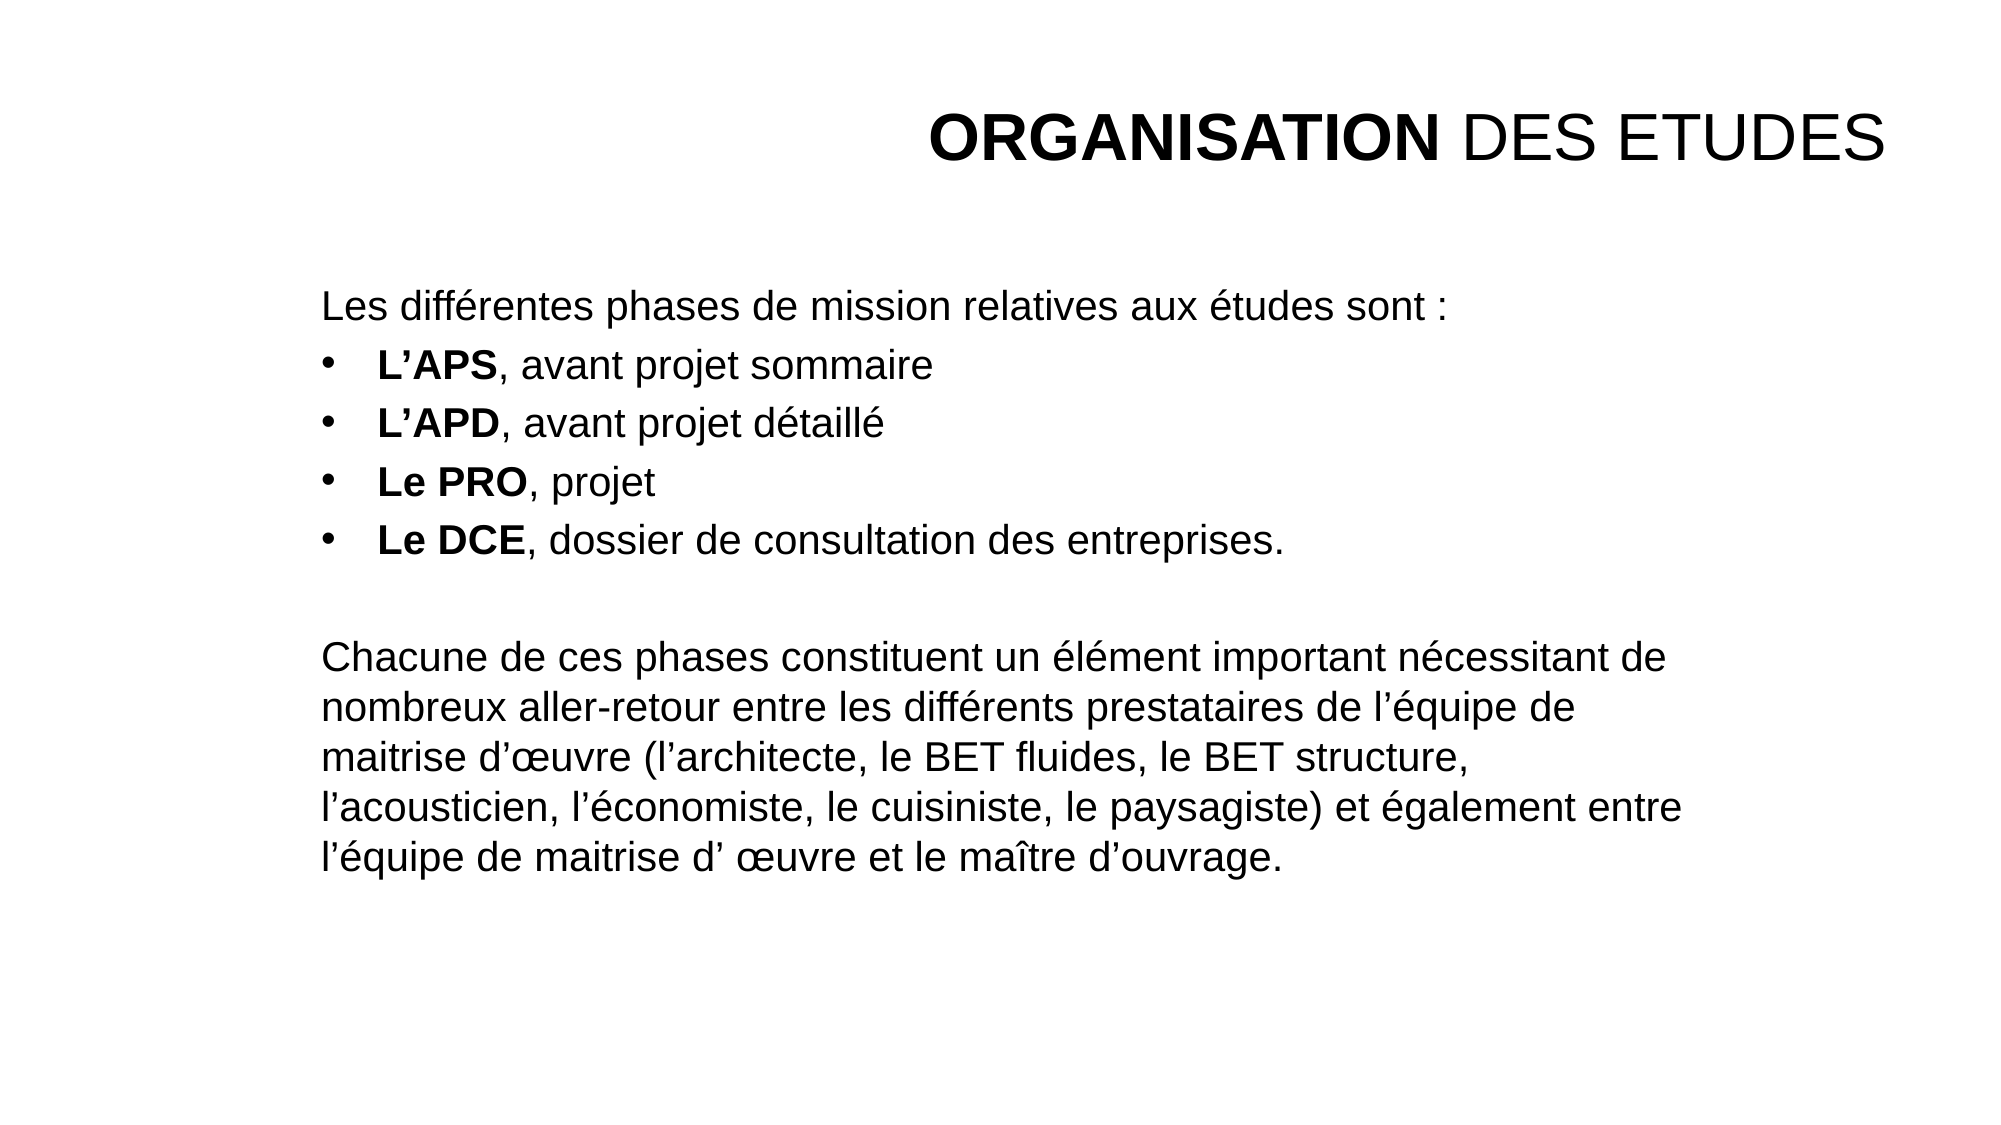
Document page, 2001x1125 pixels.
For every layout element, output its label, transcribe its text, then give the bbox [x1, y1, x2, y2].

list Les différentes phases de mission relatives aux études sont : L’APS, avant projet sommaire L’APD, avant projet détaillé Le PRO, projet Le DCE, dossier de consultation des entreprises. Chacune de ces phases constituent un élément important nécessitant de nombreux aller-retour entre les différents prestataires de l’équipe de maitrise d’œuvre (l’architecte, le BET fluides, le BET structure, l’acousticien, l’économiste, le cuisiniste, le paysagiste) et également entre l’équipe de maitrise d’ œuvre et le maître d’ouvrage. [306, 271, 1717, 909]
title ORGANISATION DES ETUDES [0, 0, 1903, 188]
